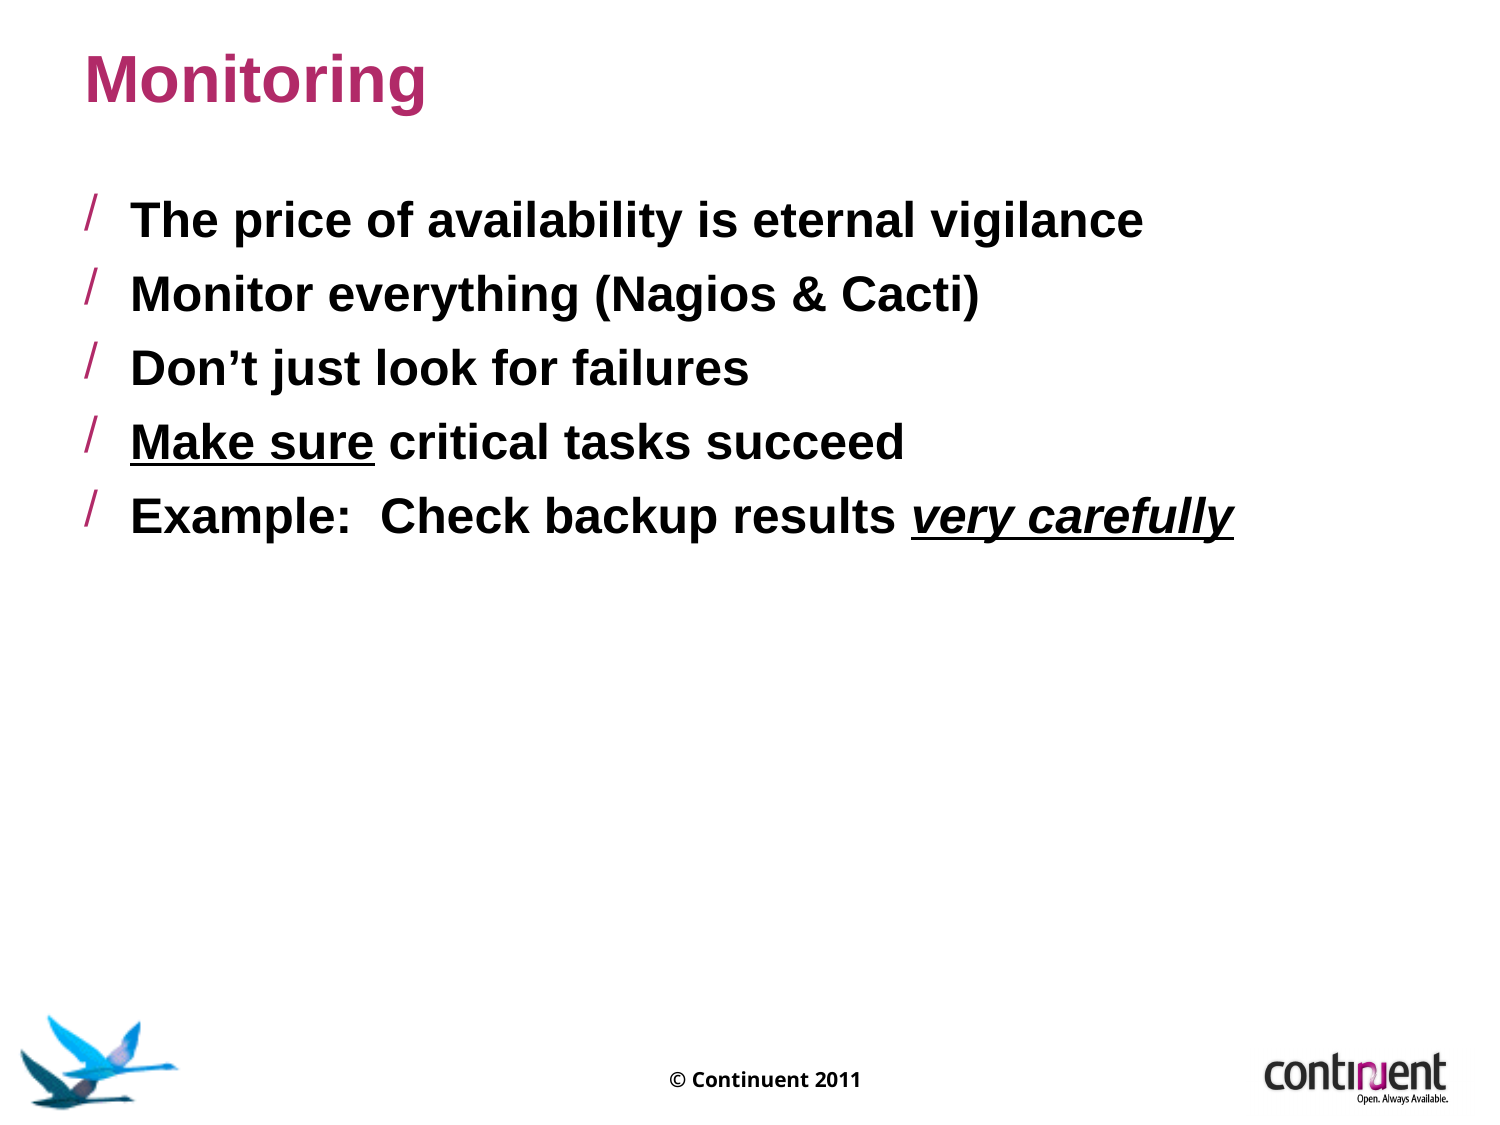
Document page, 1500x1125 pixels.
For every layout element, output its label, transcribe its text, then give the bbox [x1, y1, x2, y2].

list The price of availability is eternal vigilance Monitor everything (Nagios & Cacti) Don’t just look for failures Make sure critical tasks succeed Example: Check backup results very carefully [68, 186, 1432, 1038]
picture [1246, 1048, 1475, 1116]
title Monitoring [68, 36, 1427, 151]
picture [15, 1010, 189, 1125]
